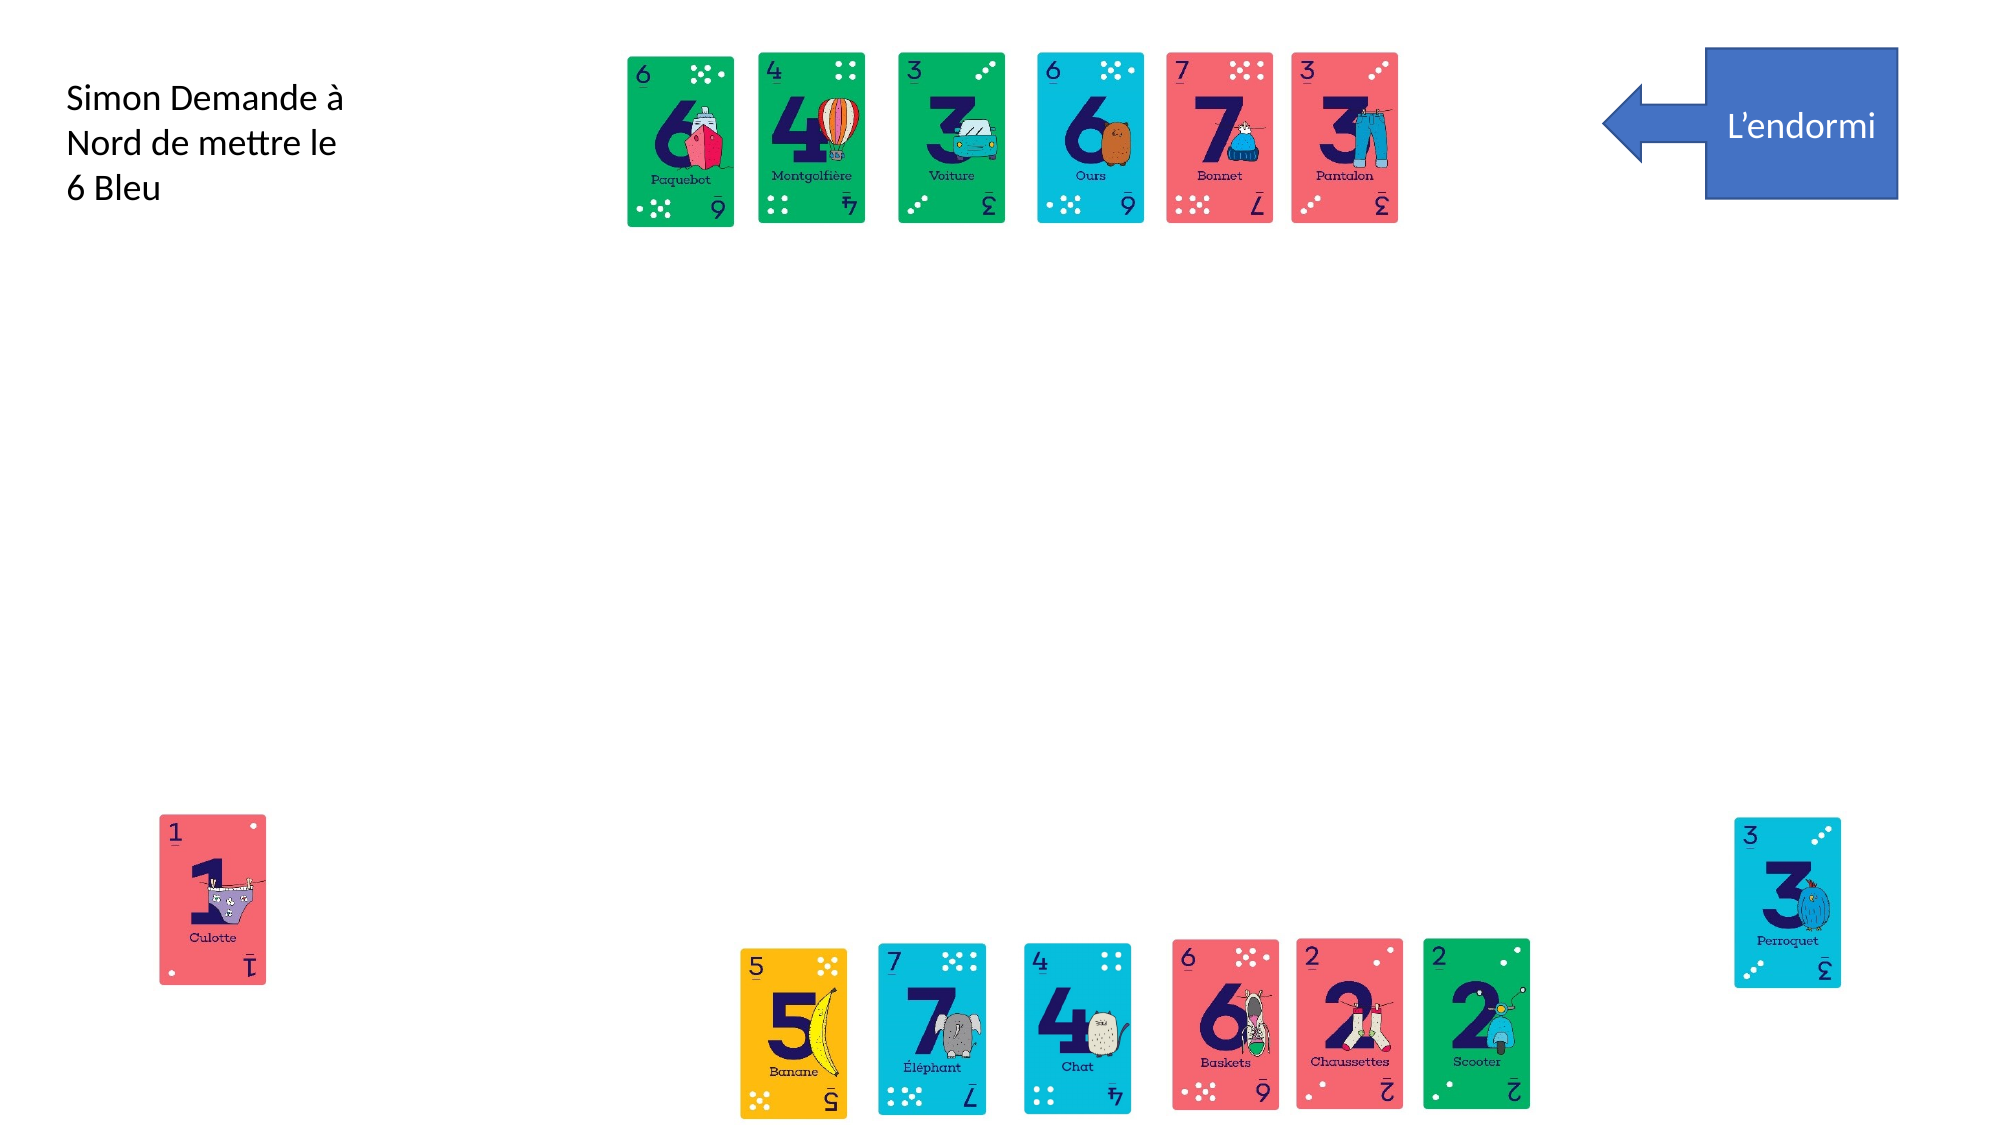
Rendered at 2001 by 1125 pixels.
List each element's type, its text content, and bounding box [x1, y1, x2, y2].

picture [1285, 46, 1404, 229]
picture [1728, 811, 1847, 994]
picture [1031, 46, 1150, 229]
picture [1018, 937, 1137, 1120]
picture [734, 942, 853, 1125]
picture [892, 46, 1011, 229]
picture [621, 50, 740, 233]
picture [1160, 46, 1279, 229]
text_box L’endormi [1601, 47, 1899, 200]
picture [1290, 932, 1409, 1115]
text_box Simon Demande à Nord de mettre le 6 Bleu [51, 65, 369, 216]
picture [1165, 933, 1285, 1116]
picture [752, 46, 871, 229]
picture [1417, 932, 1536, 1115]
picture [872, 937, 992, 1121]
picture [153, 808, 272, 991]
